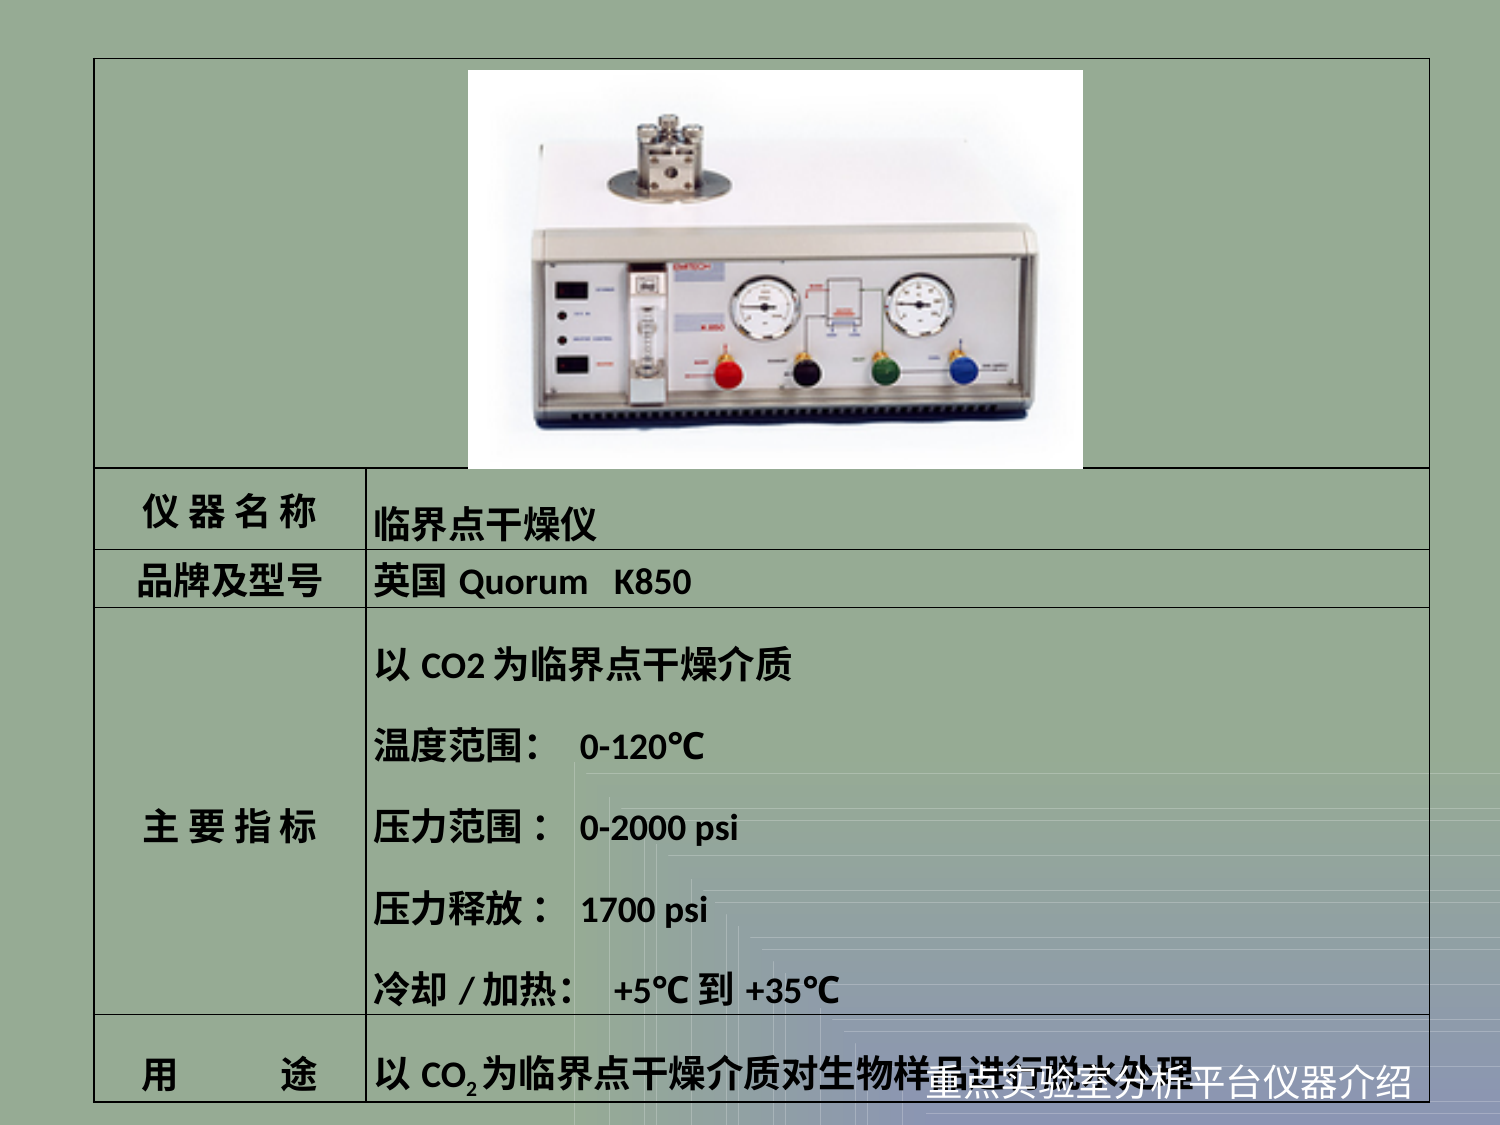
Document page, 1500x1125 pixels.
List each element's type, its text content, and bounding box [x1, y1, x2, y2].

table_cell 以CO2为临界点干燥介质对生物样品进行脱水处理 [367, 1015, 1429, 1101]
picture [468, 70, 1084, 469]
table_cell 用 途 [95, 1015, 365, 1101]
table_cell 仪 器 名 称 [95, 469, 365, 549]
table_header [95, 59, 1429, 467]
table_cell 临界点干燥仪 [367, 469, 1429, 549]
table_cell 以CO2为临界点干燥介质 温度范围： 0-120℃ 压力范围 ：0-2000 psi 压力释放 ：1700 psi 冷却/加热： +5℃到+35℃ [367, 608, 1429, 1014]
table_cell 主 要 指 标 [95, 608, 365, 1014]
table_cell 英国Quorum K850 [367, 550, 1429, 607]
text_box 重点实验室分析平台仪器介绍 [910, 1051, 1439, 1112]
table_cell 品牌及型号 [95, 550, 365, 607]
